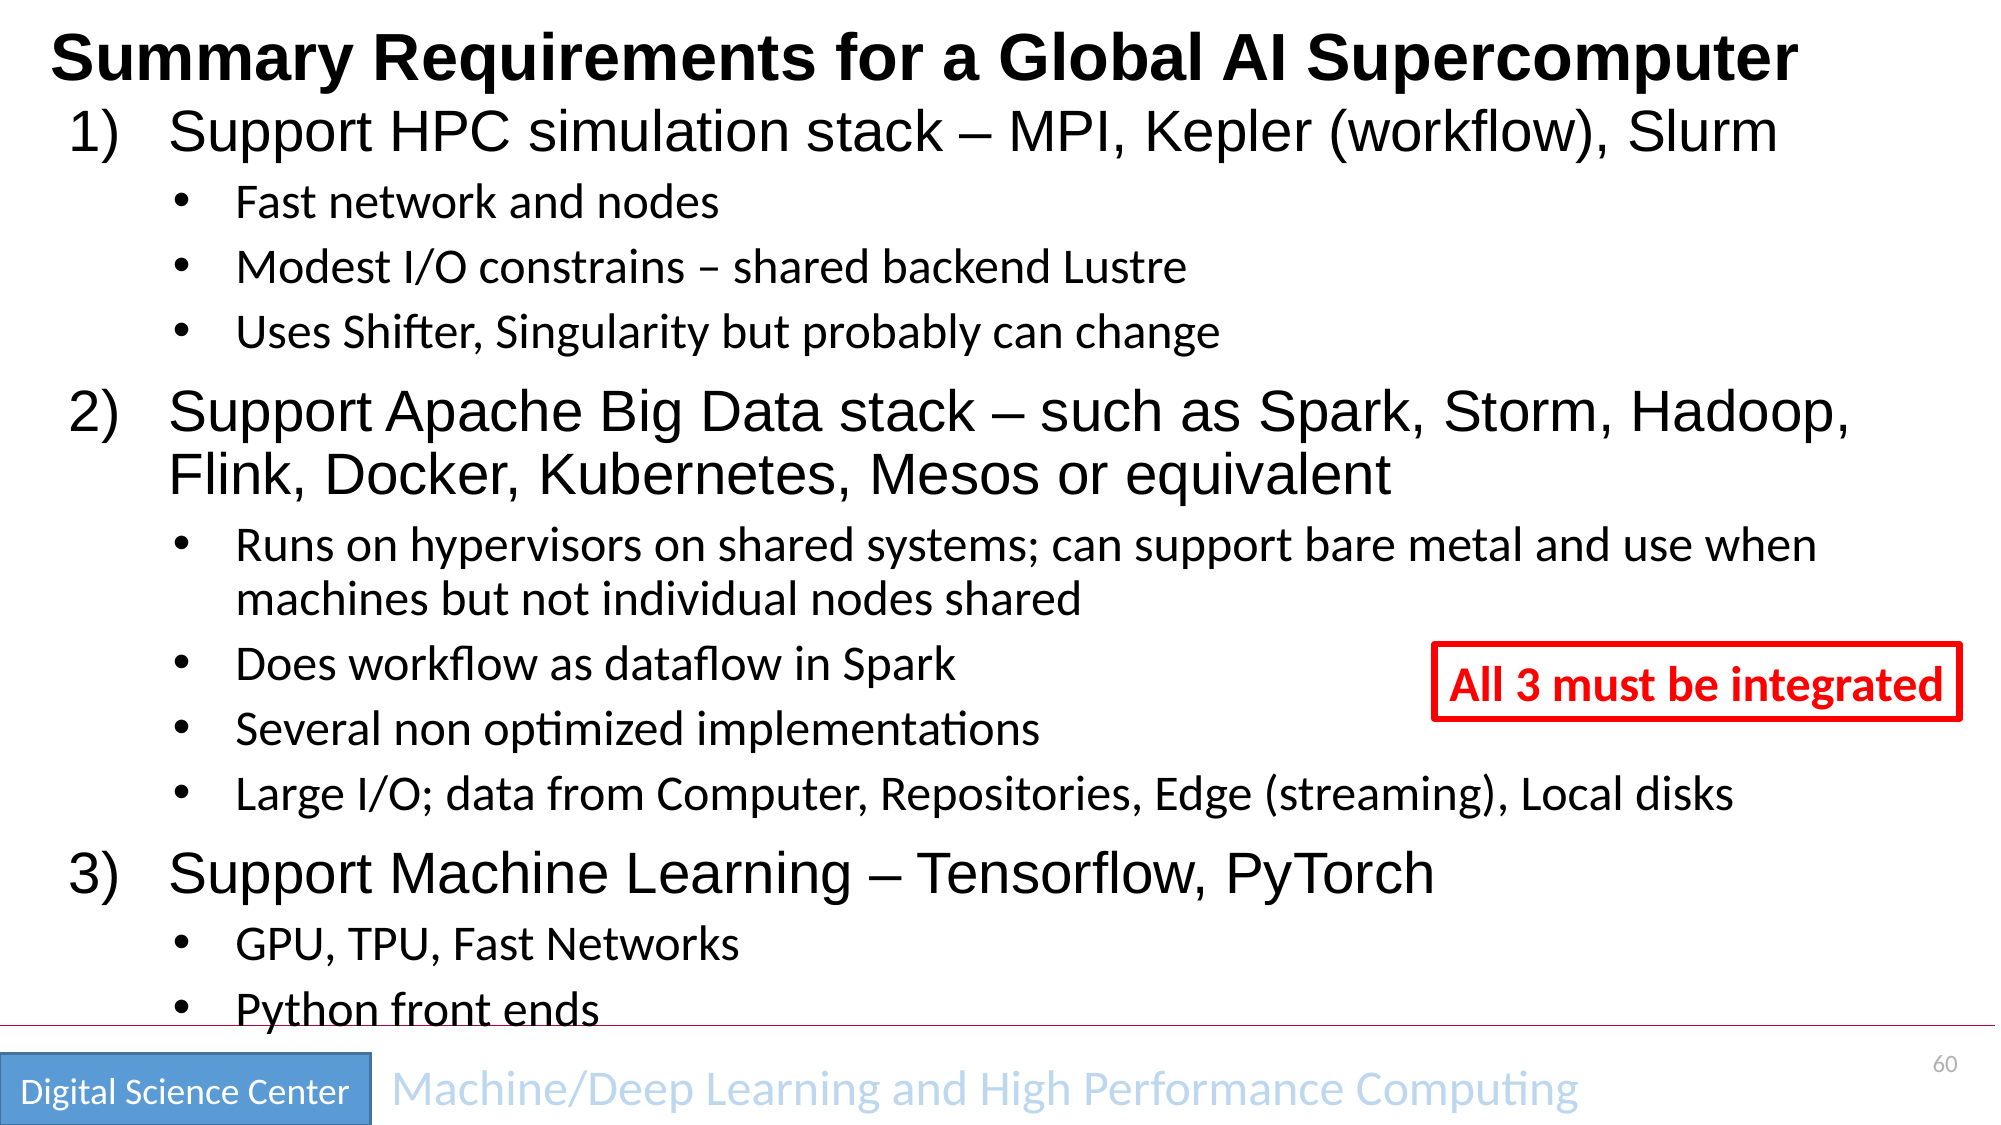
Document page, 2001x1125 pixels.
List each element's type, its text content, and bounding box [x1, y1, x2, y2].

list Support HPC simulation stack – MPI, Kepler (workflow), Slurm Fast network and nodes Modest I/O constrains – shared backend Lustre Uses Shifter, Singularity but probably can change Support Apache Big Data stack – such as Spark, Storm, Hadoop, Flink, Docker, Kubernetes, Mesos or equivalent Runs on hypervisors on shared systems; can support bare metal and use when machines but not individual nodes shared Does workflow as dataflow in Spark Several non optimized implementations Large I/O; data from Computer, Repositories, Edge (streaming), Local disks Support Machine Learning – Tensorflow, PyTorch GPU, TPU, Fast Networks Python front ends [26, 89, 1891, 837]
title Summary Requirements for a Global AI Supercomputer [39, 11, 2000, 137]
text_box All 3 must be integrated [1434, 644, 1960, 719]
slide_number 60 [1853, 1019, 1974, 1106]
